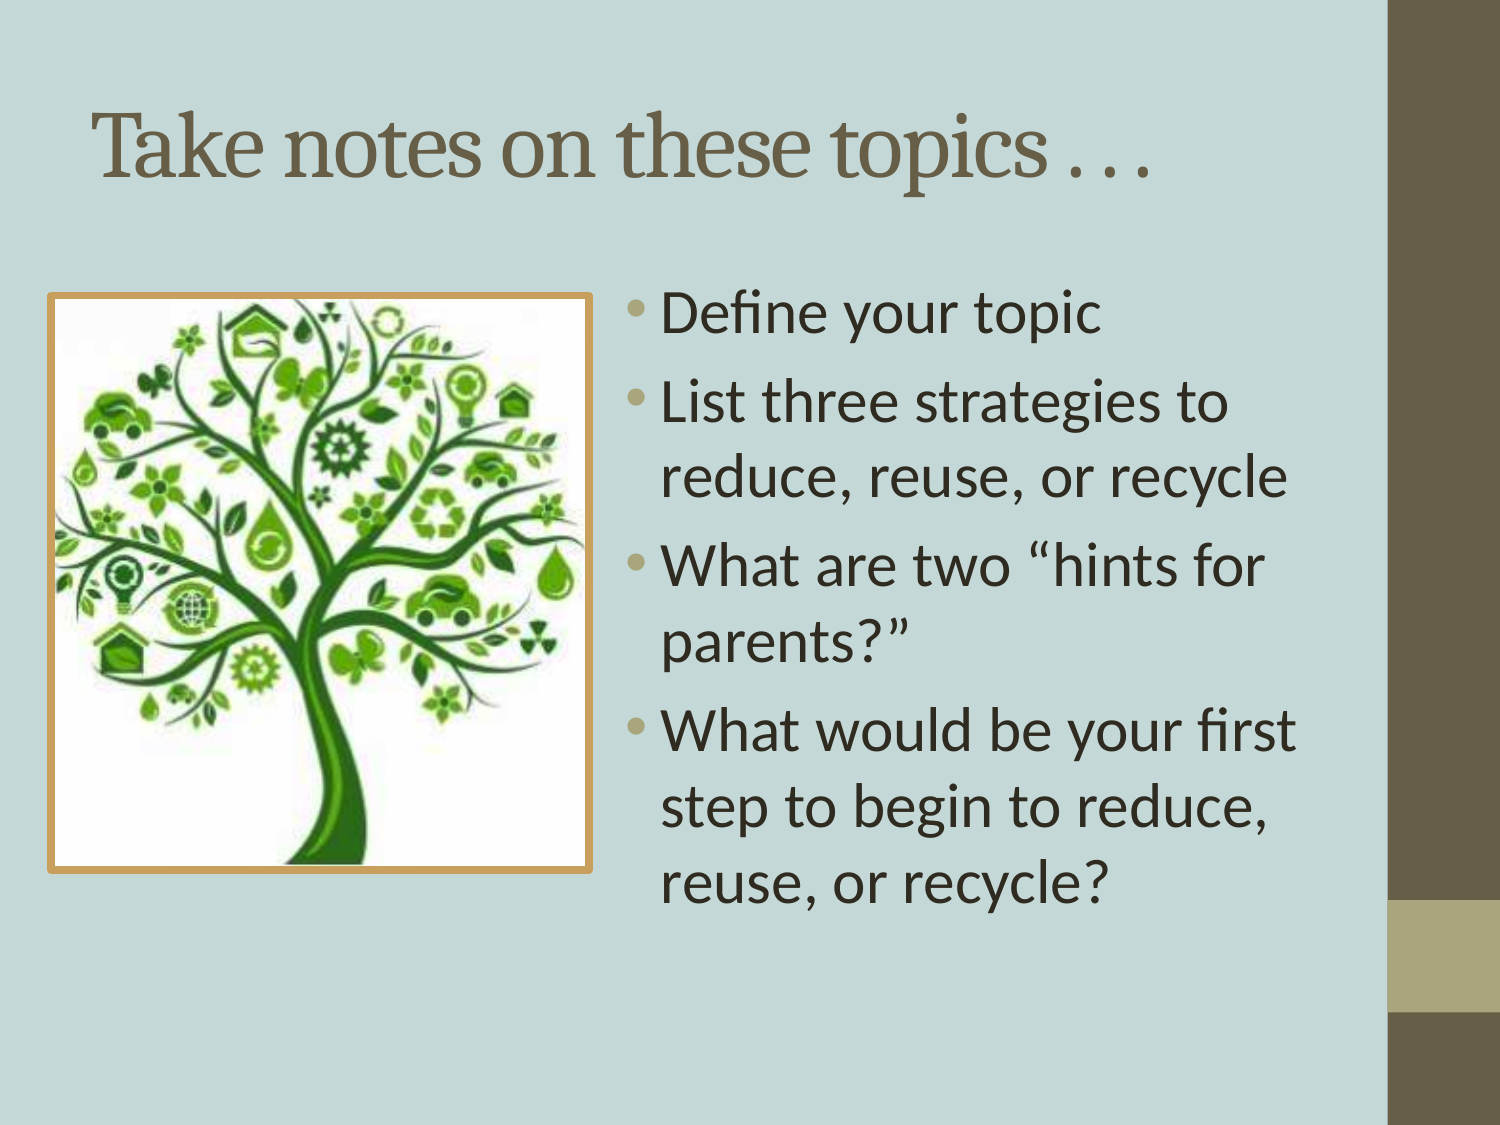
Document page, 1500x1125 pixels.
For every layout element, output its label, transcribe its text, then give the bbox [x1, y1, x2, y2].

title Take notes on these topics . . . [75, 45, 1325, 233]
picture [54, 298, 586, 867]
list Define your topic List three strategies to reduce, reuse, or recycle What are two “hints for parents?” What would be your first step to begin to reduce, reuse, or recycle? [592, 262, 1325, 1050]
